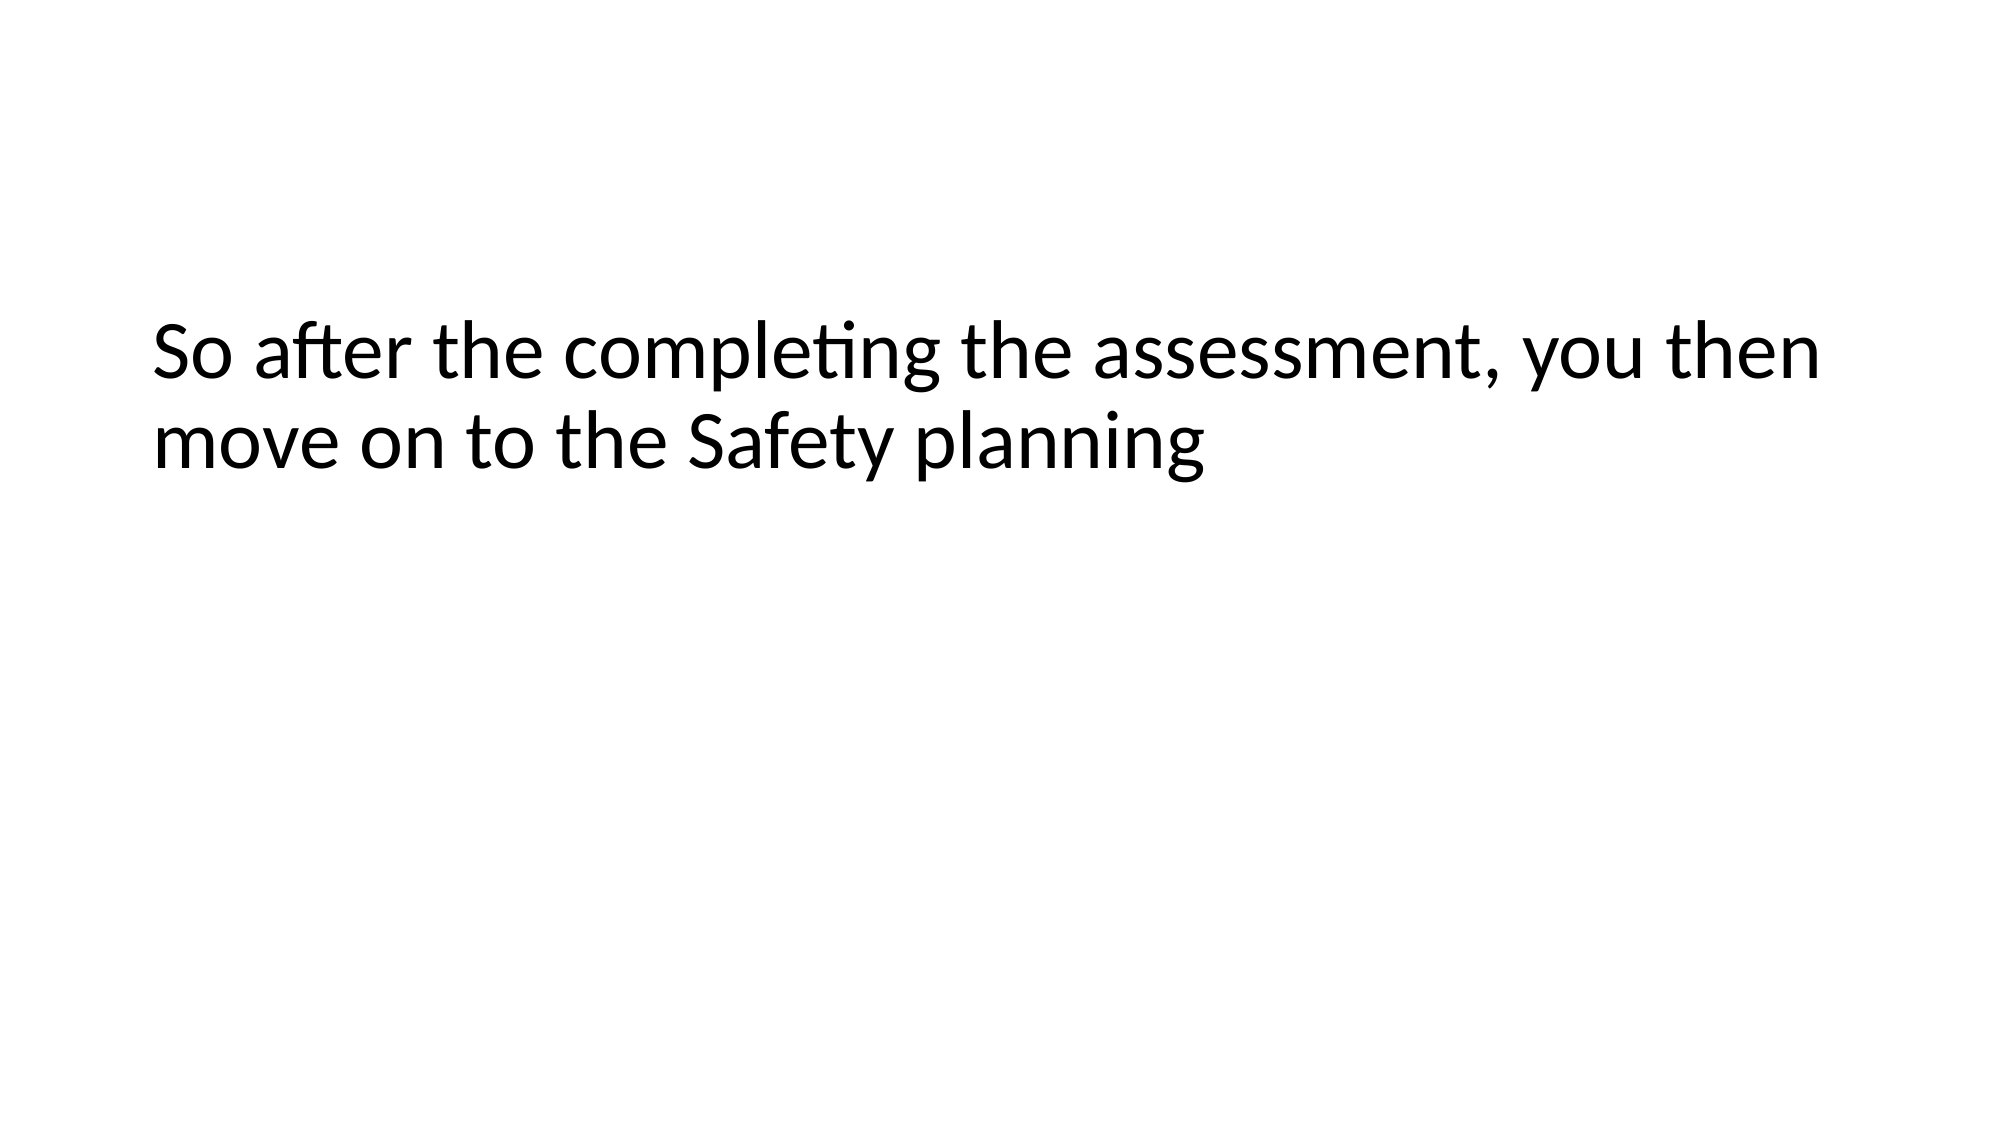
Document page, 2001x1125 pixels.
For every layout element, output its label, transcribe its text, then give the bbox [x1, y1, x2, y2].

list So after the completing the assessment, you then move on to the Safety planning [137, 299, 1863, 1014]
